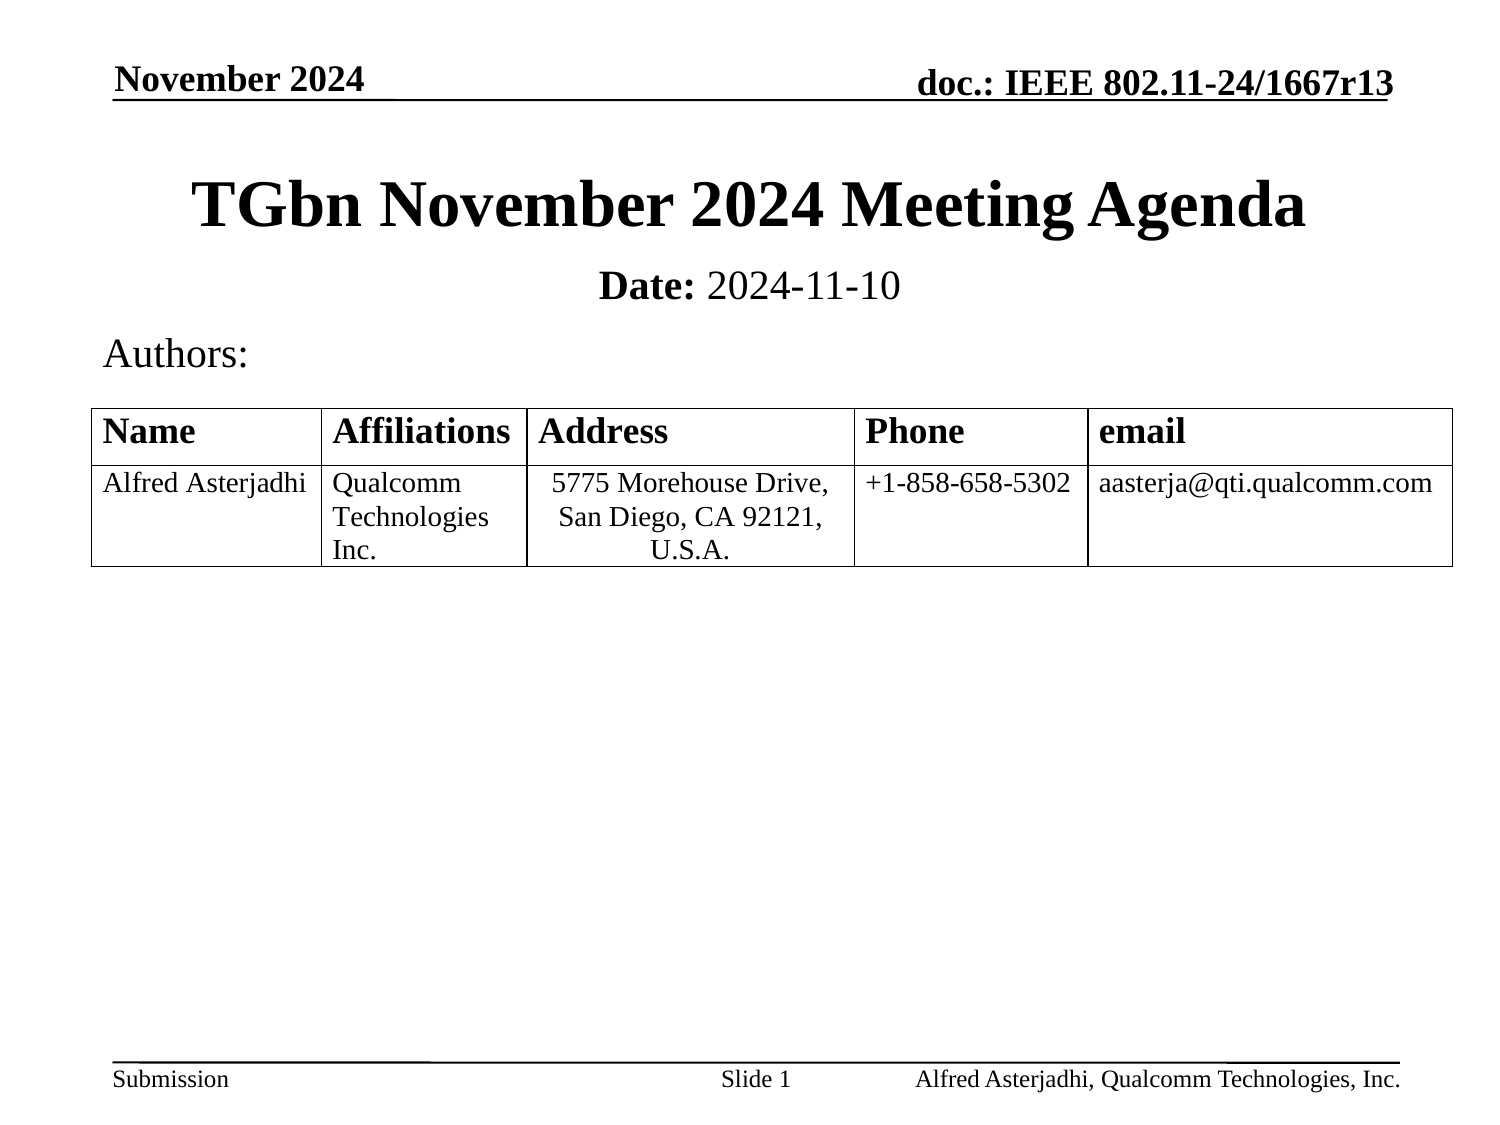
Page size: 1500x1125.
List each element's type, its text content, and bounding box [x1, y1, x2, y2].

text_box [75, 407, 1477, 819]
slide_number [114, 54, 493, 100]
footer Alfred Asterjadhi, Qualcomm Technologies, Inc. [902, 1061, 1402, 1093]
slide_number Slide 1 [712, 1061, 800, 1123]
list Date: 2024-11-10 [112, 249, 1388, 316]
text_box Authors: [87, 318, 325, 381]
title TGbn November 2024 Meeting Agenda [112, 112, 1388, 249]
